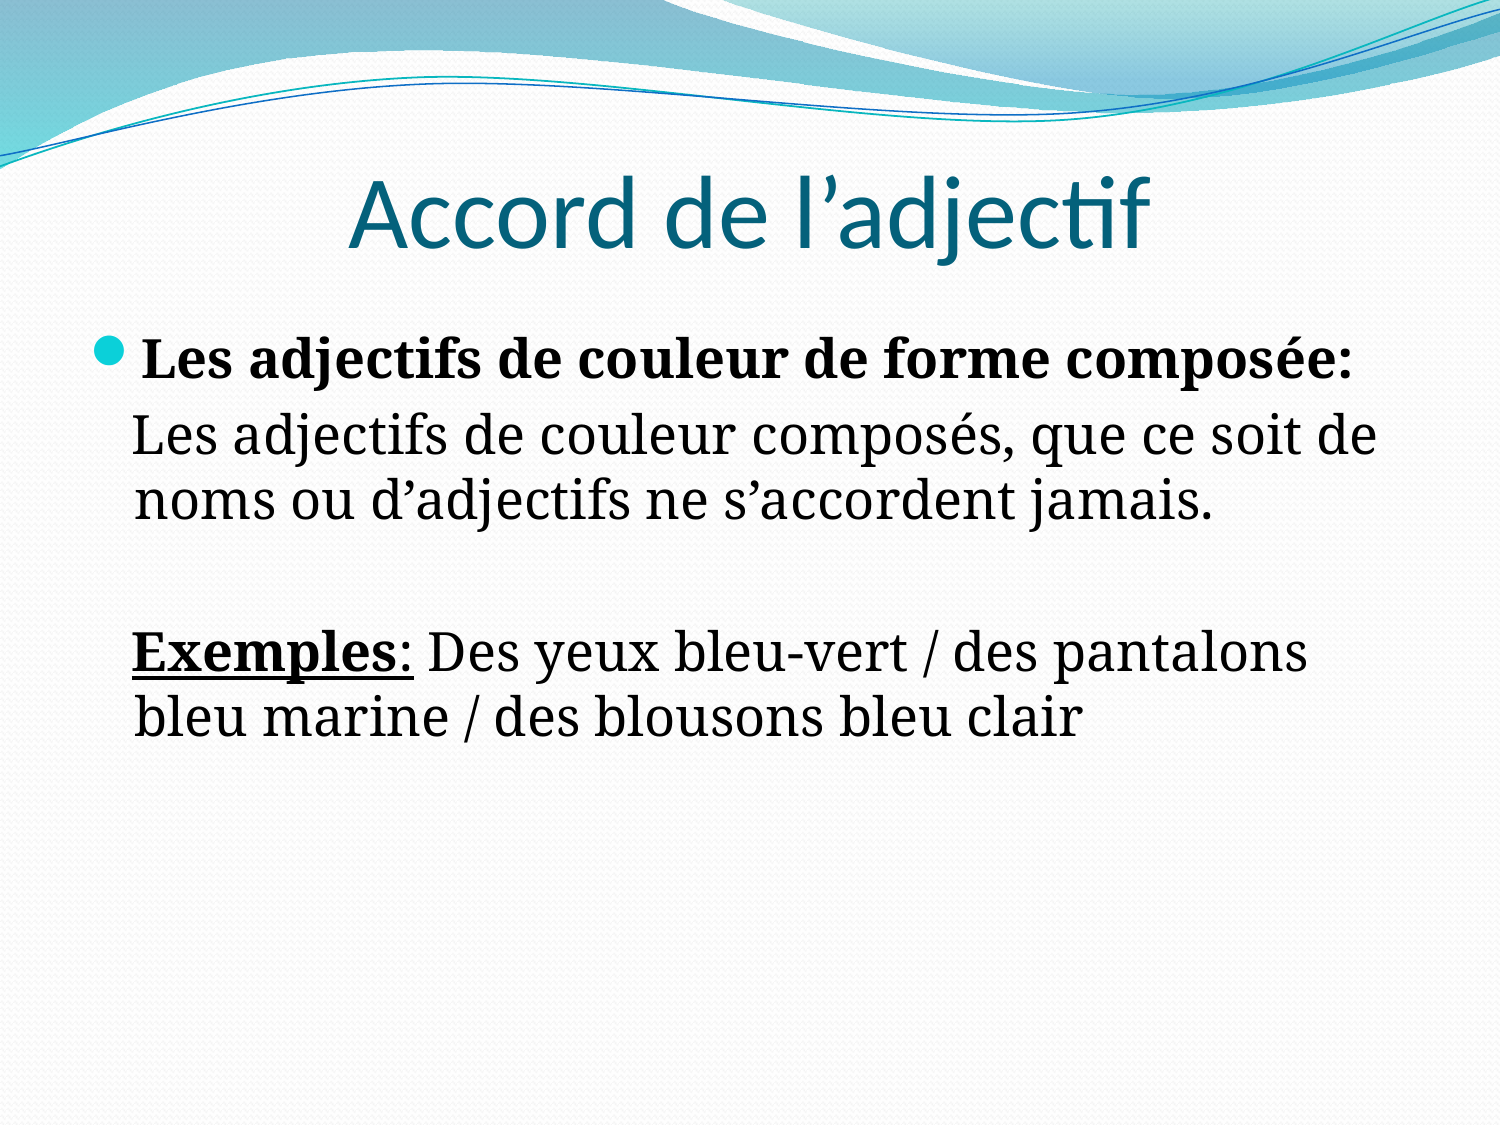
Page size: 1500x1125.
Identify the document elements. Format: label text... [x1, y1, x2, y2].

list Les adjectifs de couleur de forme composée: Les adjectifs de couleur composés, que ce soit de noms ou d’adjectifs ne s’accordent jamais. Exemples: Des yeux bleu-vert / des pantalons bleu marine / des blousons bleu clair [75, 317, 1425, 1038]
title Accord de l’adjectif [75, 82, 1425, 270]
